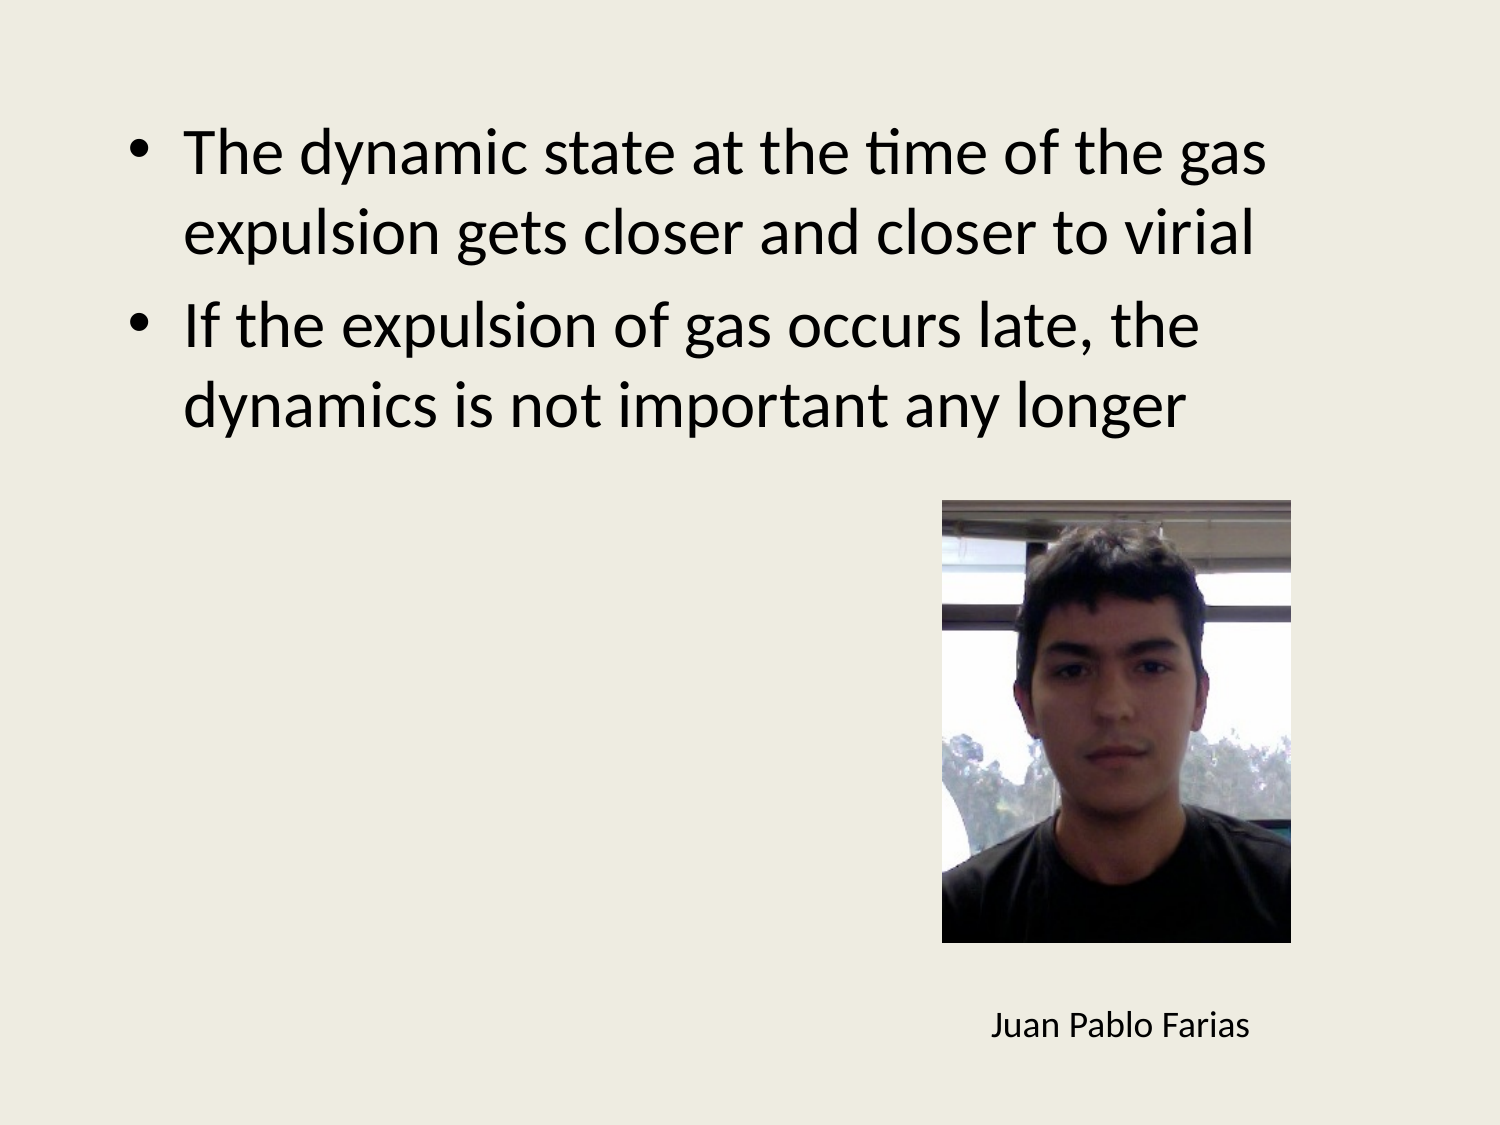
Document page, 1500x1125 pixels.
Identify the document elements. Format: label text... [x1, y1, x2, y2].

list The dynamic state at the time of the gas expulsion gets closer and closer to virial If the expulsion of gas occurs late, the dynamics is not important any longer [112, 99, 1388, 501]
text_box Juan Pablo Farias [976, 992, 1266, 1053]
picture [942, 500, 1291, 943]
